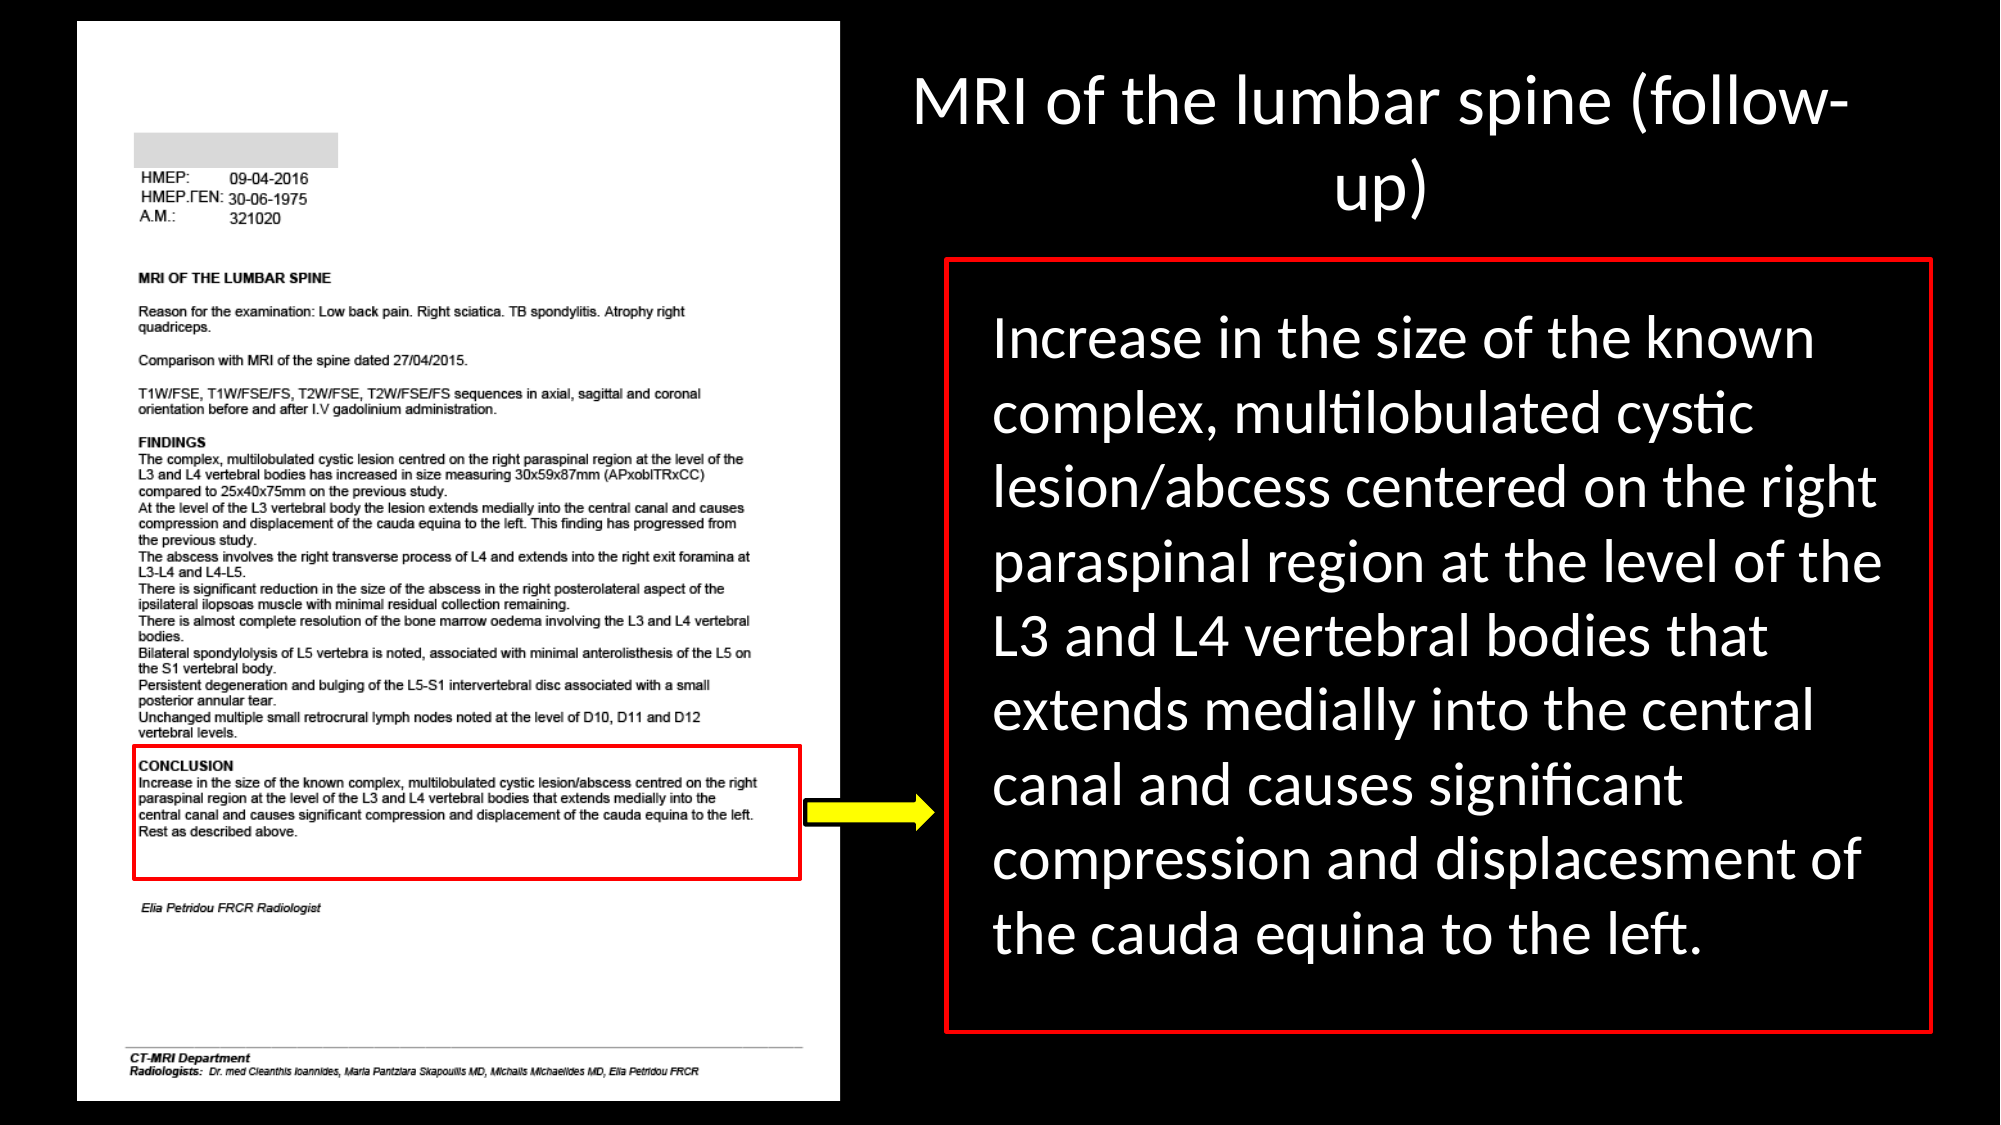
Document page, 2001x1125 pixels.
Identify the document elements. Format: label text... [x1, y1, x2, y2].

text_box [946, 259, 1932, 1032]
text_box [76, 20, 841, 1102]
text_box [846, 786, 941, 839]
text_box MRI of the lumbar spine (follow-up) [863, 45, 1900, 233]
text_box Increase in the size of the known complex, multilobulated cystic lesion/abcess centered on the right paraspinal region at the level of the L3 and L4 vertebral bodies that extends medially into the central canal and causes significant compression and displacesment of the cauda equina to the left. [977, 289, 1900, 1032]
